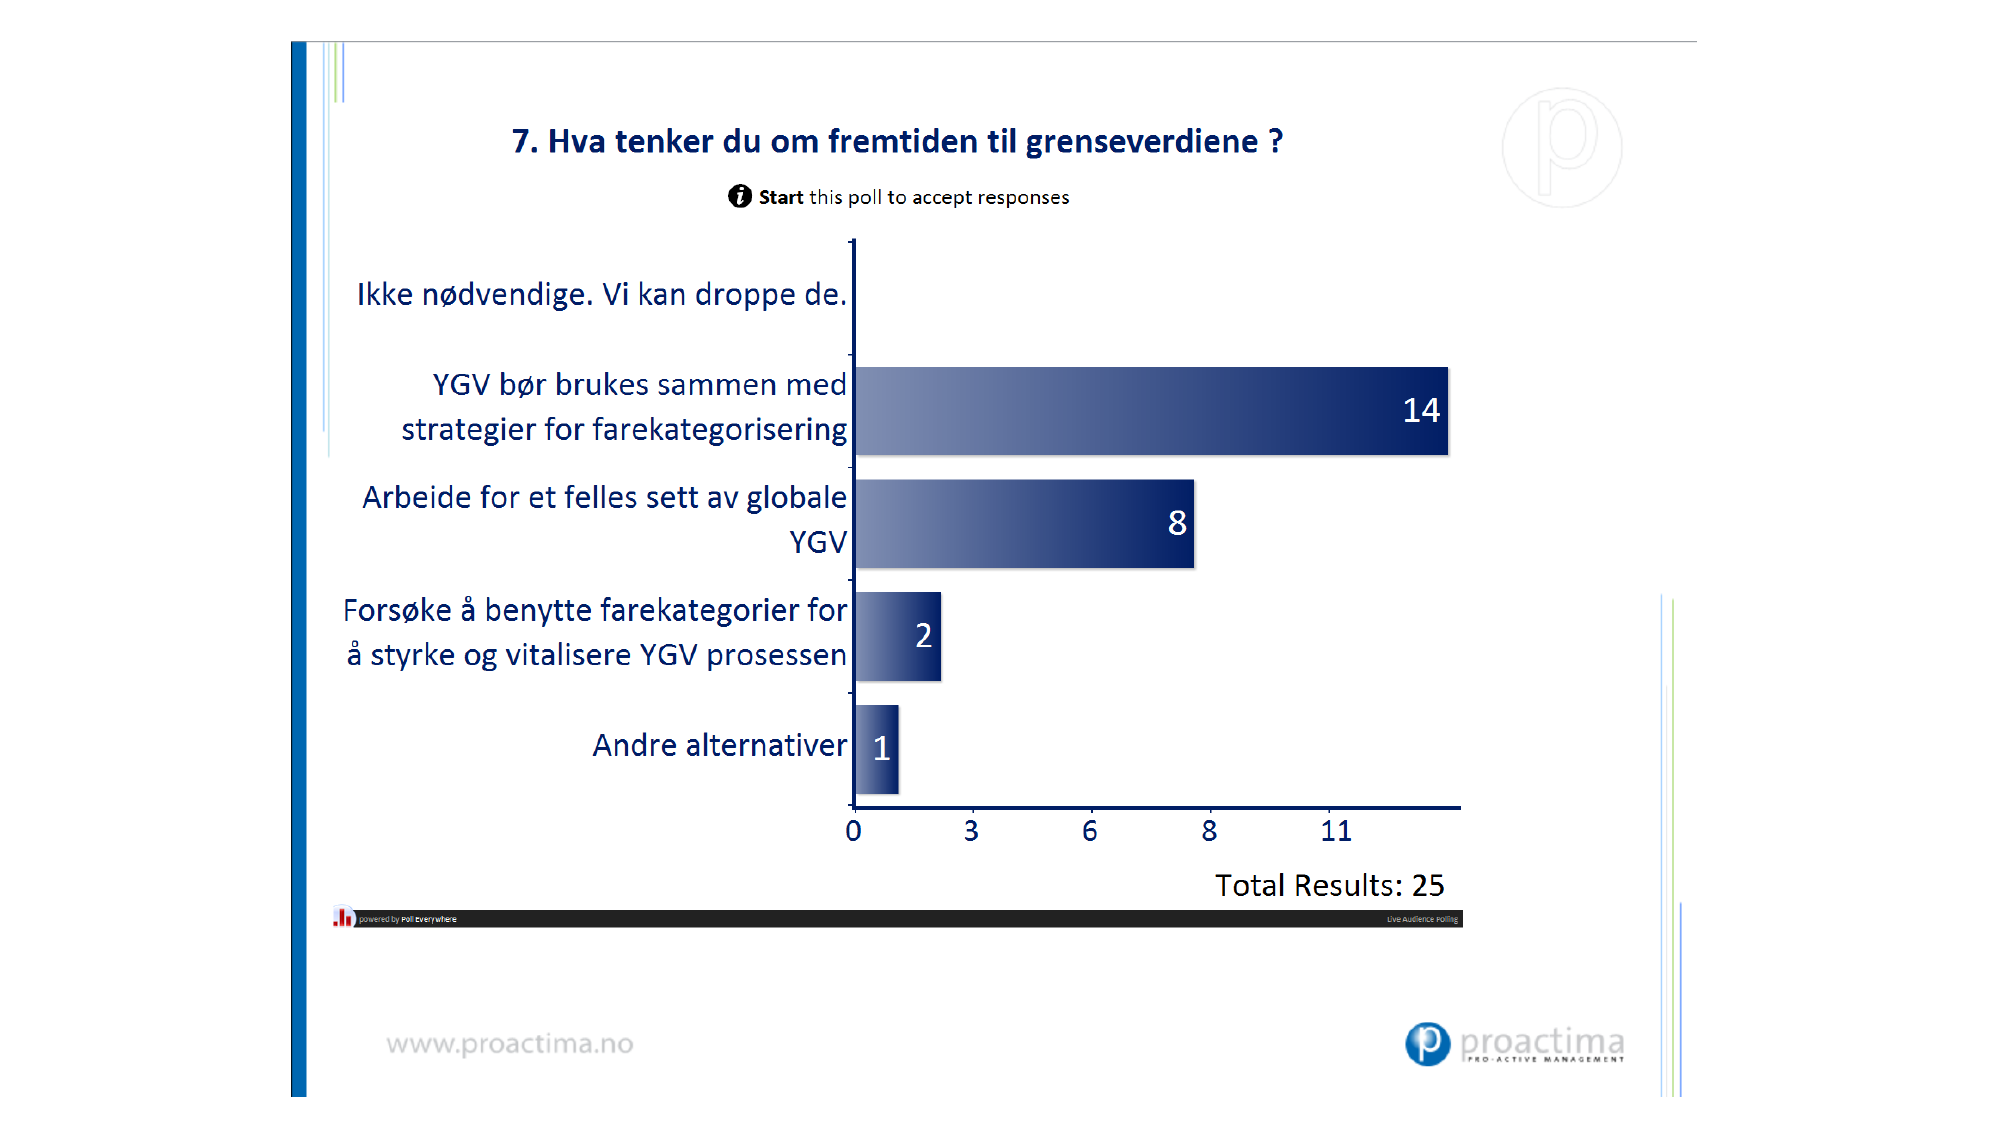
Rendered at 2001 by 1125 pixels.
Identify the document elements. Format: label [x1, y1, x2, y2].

picture [290, 41, 1697, 1097]
